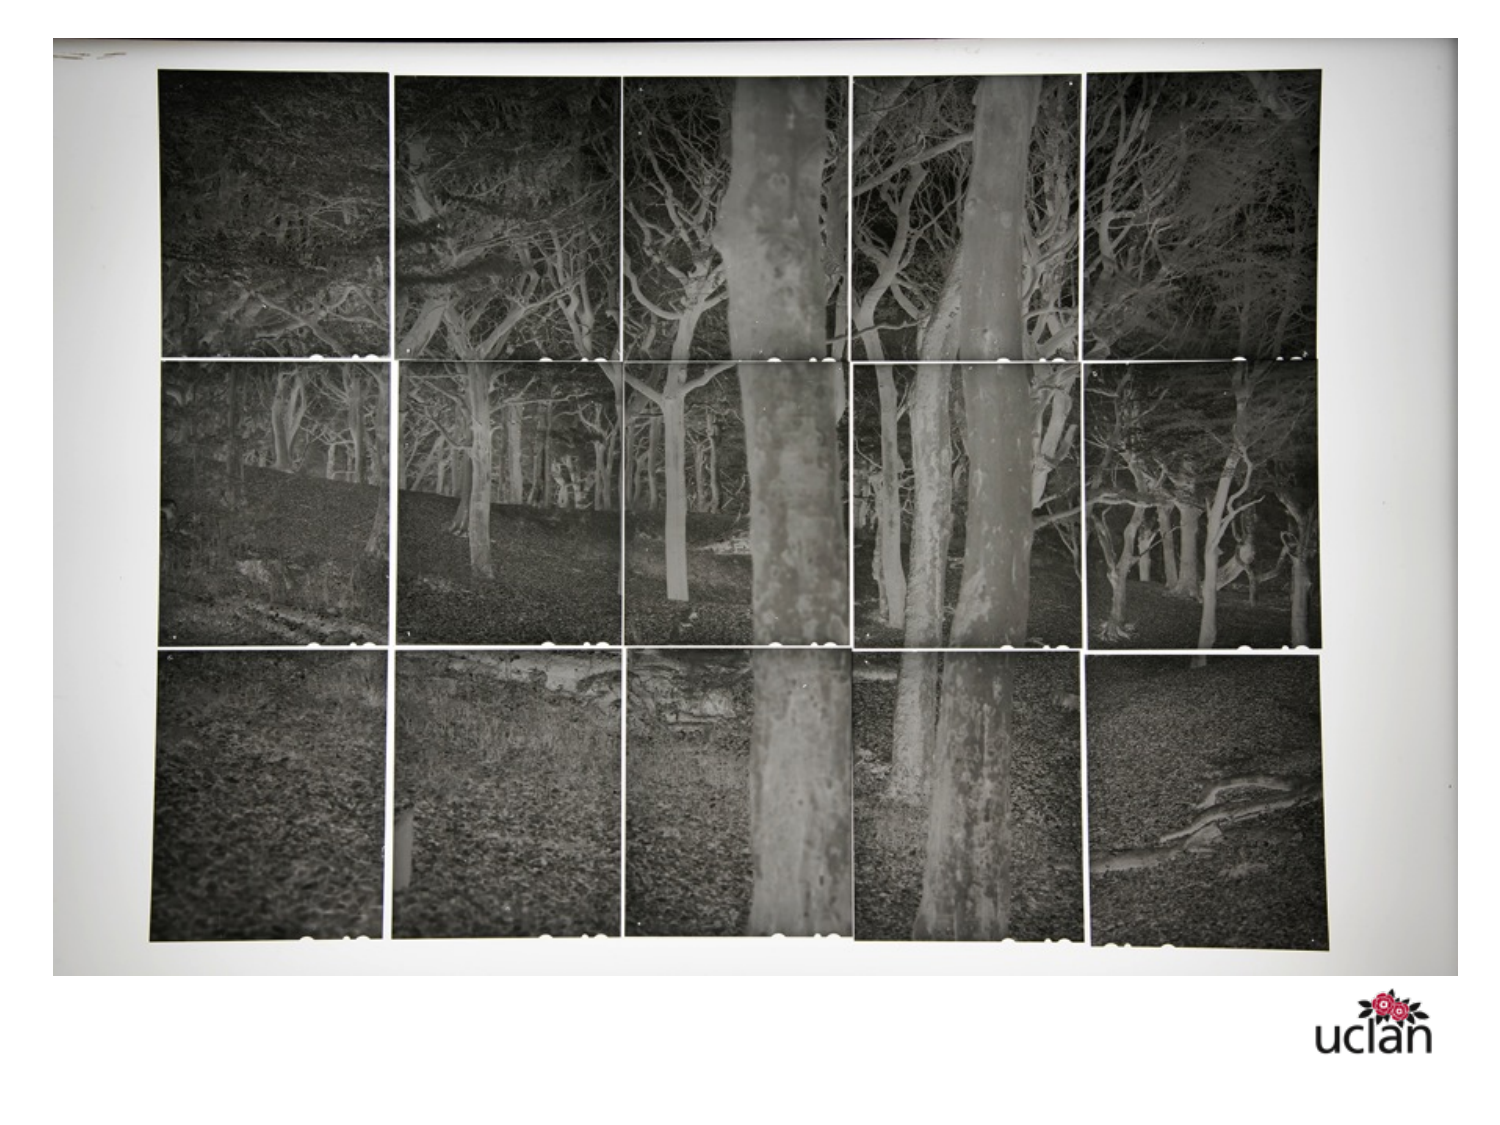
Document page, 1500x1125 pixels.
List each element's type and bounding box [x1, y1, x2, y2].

picture [1308, 987, 1441, 1071]
picture [52, 37, 1458, 976]
